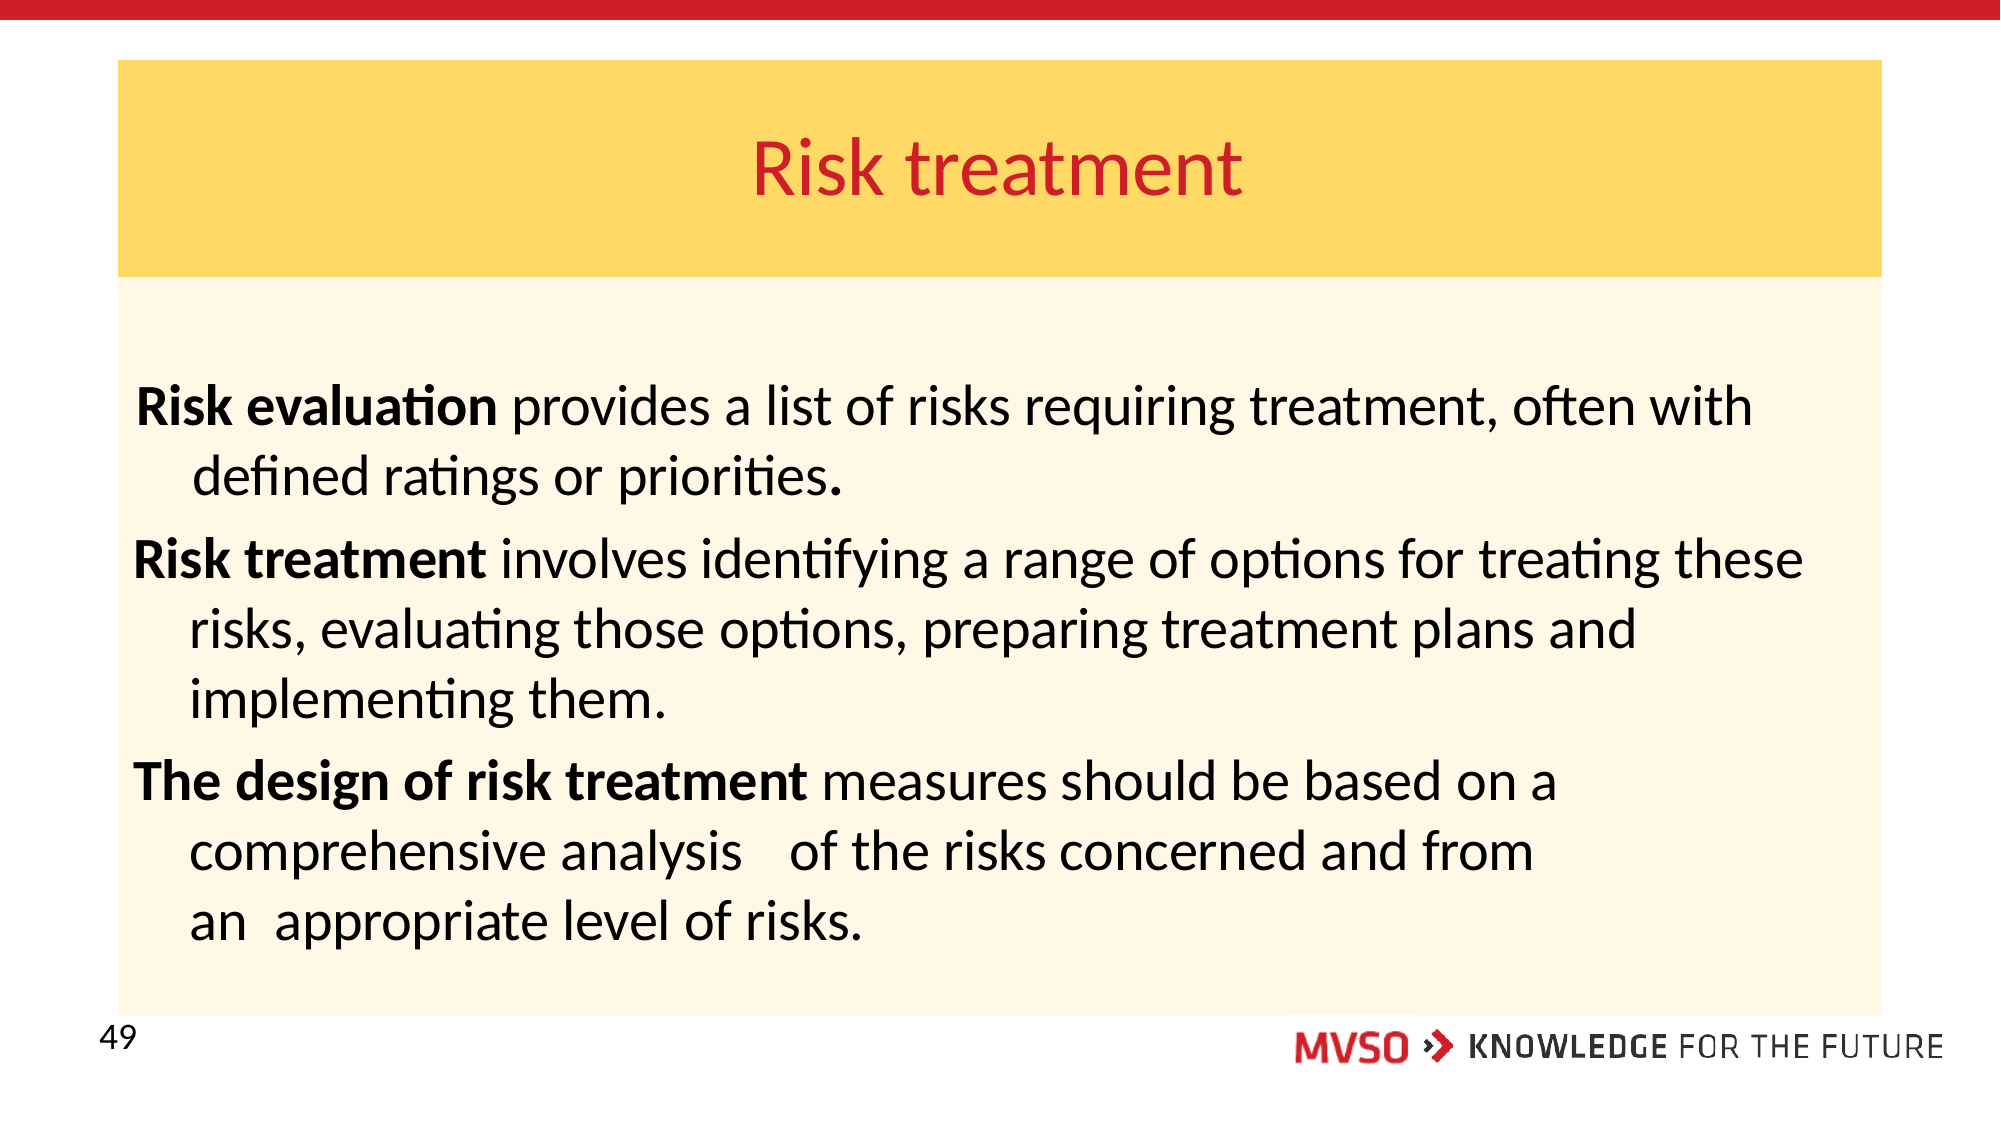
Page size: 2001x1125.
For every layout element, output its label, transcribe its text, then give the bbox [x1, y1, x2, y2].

picture [1609, 1034, 1626, 1058]
picture [1883, 1034, 1900, 1058]
picture [1928, 1034, 1943, 1058]
picture [1699, 1034, 1716, 1058]
picture [1537, 1034, 1568, 1058]
picture [1842, 1034, 1858, 1058]
picture [1516, 1034, 1533, 1058]
picture [1823, 1034, 1837, 1058]
title Risk treatment [749, 110, 1250, 277]
picture [1590, 1034, 1604, 1058]
picture [1631, 1034, 1647, 1058]
picture [1722, 1034, 1739, 1058]
picture [1423, 1028, 1454, 1063]
picture [1470, 1034, 1488, 1058]
text_box Risk evaluation provides a list of risks requiring treatment, often with defined ratings or priorities. Risk treatment involves identifying a range of options for treating these risks, evaluating those options, preparing treatment plans and implementing them. The design of risk treatment measures should be based on a comprehensive analysis of the risks concerned and from an appropriate level of risks. [131, 365, 1824, 953]
text_box [1287, 1015, 1422, 1071]
picture [1795, 1034, 1809, 1058]
picture [1492, 1034, 1511, 1058]
text_box [118, 277, 1882, 1016]
picture [1906, 1034, 1924, 1058]
picture [1652, 1034, 1666, 1058]
text_box [118, 59, 1882, 277]
picture [1680, 1034, 1694, 1058]
slide_number 49 [92, 1019, 144, 1125]
